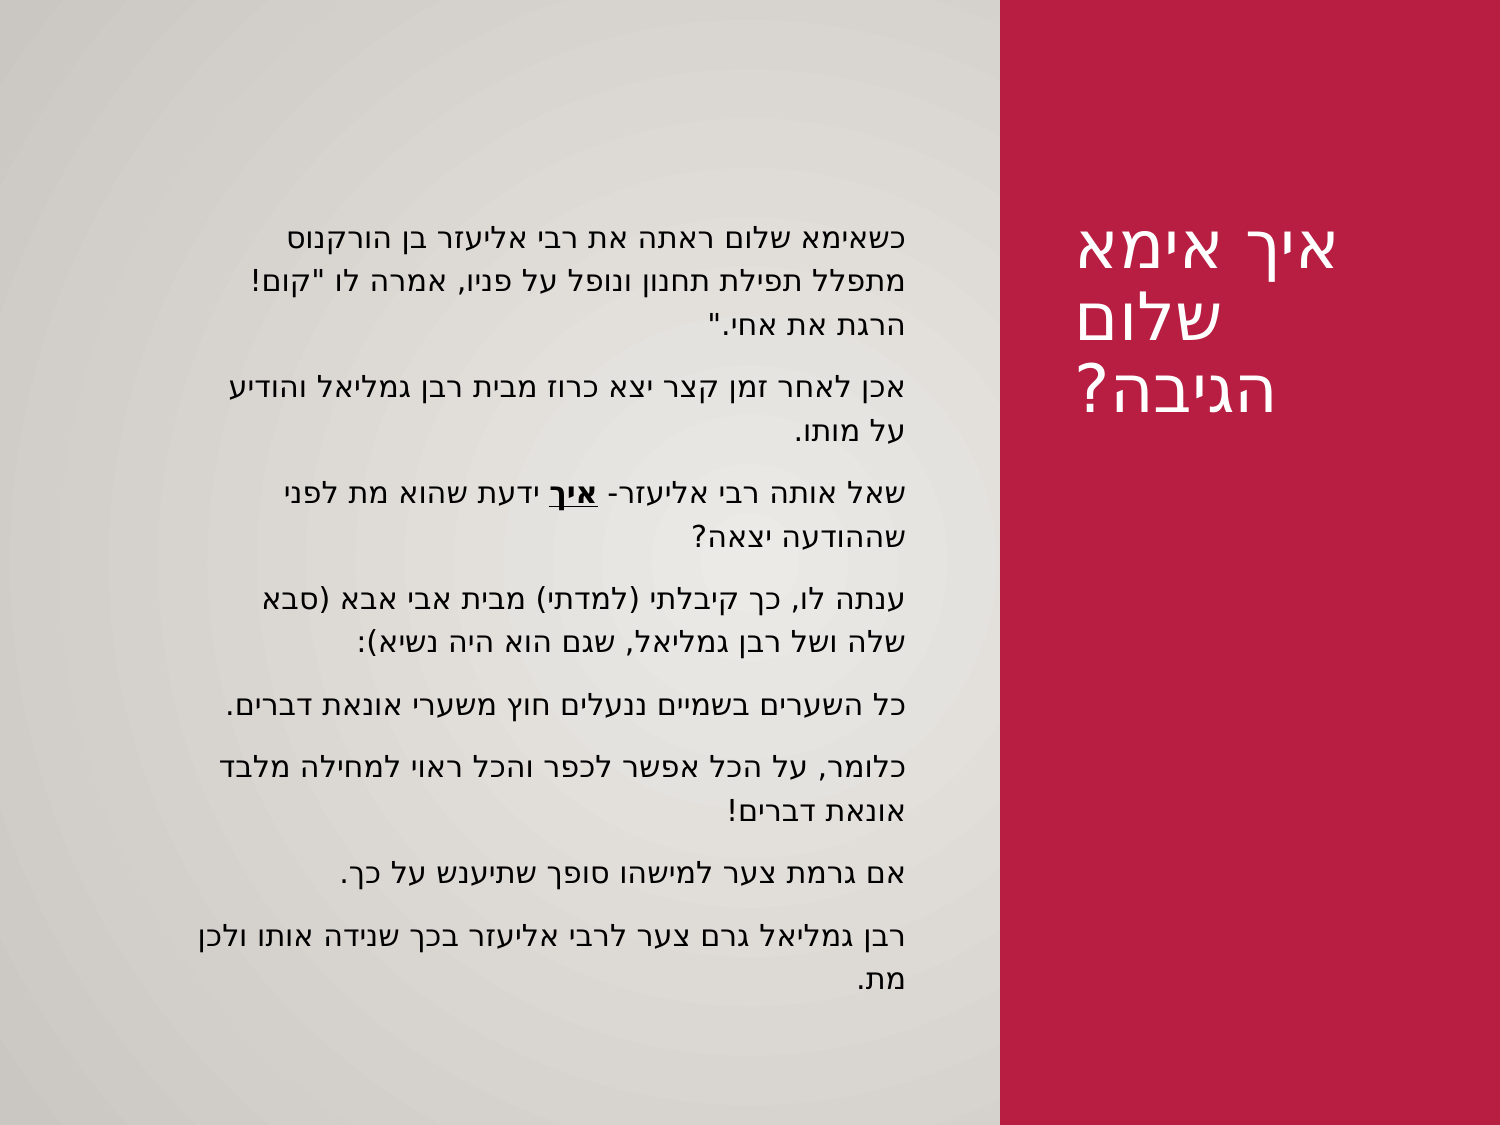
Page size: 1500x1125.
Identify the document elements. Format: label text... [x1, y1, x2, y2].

text_box [999, 0, 1500, 1125]
list כשאימא שלום ראתה את רבי אליעזר בן הורקנוס מתפלל תפילת תחנון ונופל על פניו, אמרה לו "קום! הרגת את אחי." אכן לאחר זמן קצר יצא כרוז מבית רבן גמליאל והודיע על מותו. שאל אותה רבי אליעזר- איך ידעת שהוא מת לפני שההודעה יצאה? ענתה לו, כך קיבלתי (למדתי) מבית אבי אבא (סבא שלה ושל רבן גמליאל, שגם הוא היה נשיא): כל השערים בשמיים ננעלים חוץ משערי אונאת דברים. כלומר, על הכל אפשר לכפר והכל ראוי למחילה מלבד אונאת דברים! אם גרמת צער למישהו סופך שתיענש על כך. רבן גמליאל גרם צער לרבי אליעזר בכך שנידה אותו ולכן מת. [178, 203, 922, 1010]
title איך אימא שלום הגיבה? [1059, 203, 1396, 956]
text_box [0, 0, 999, 1125]
